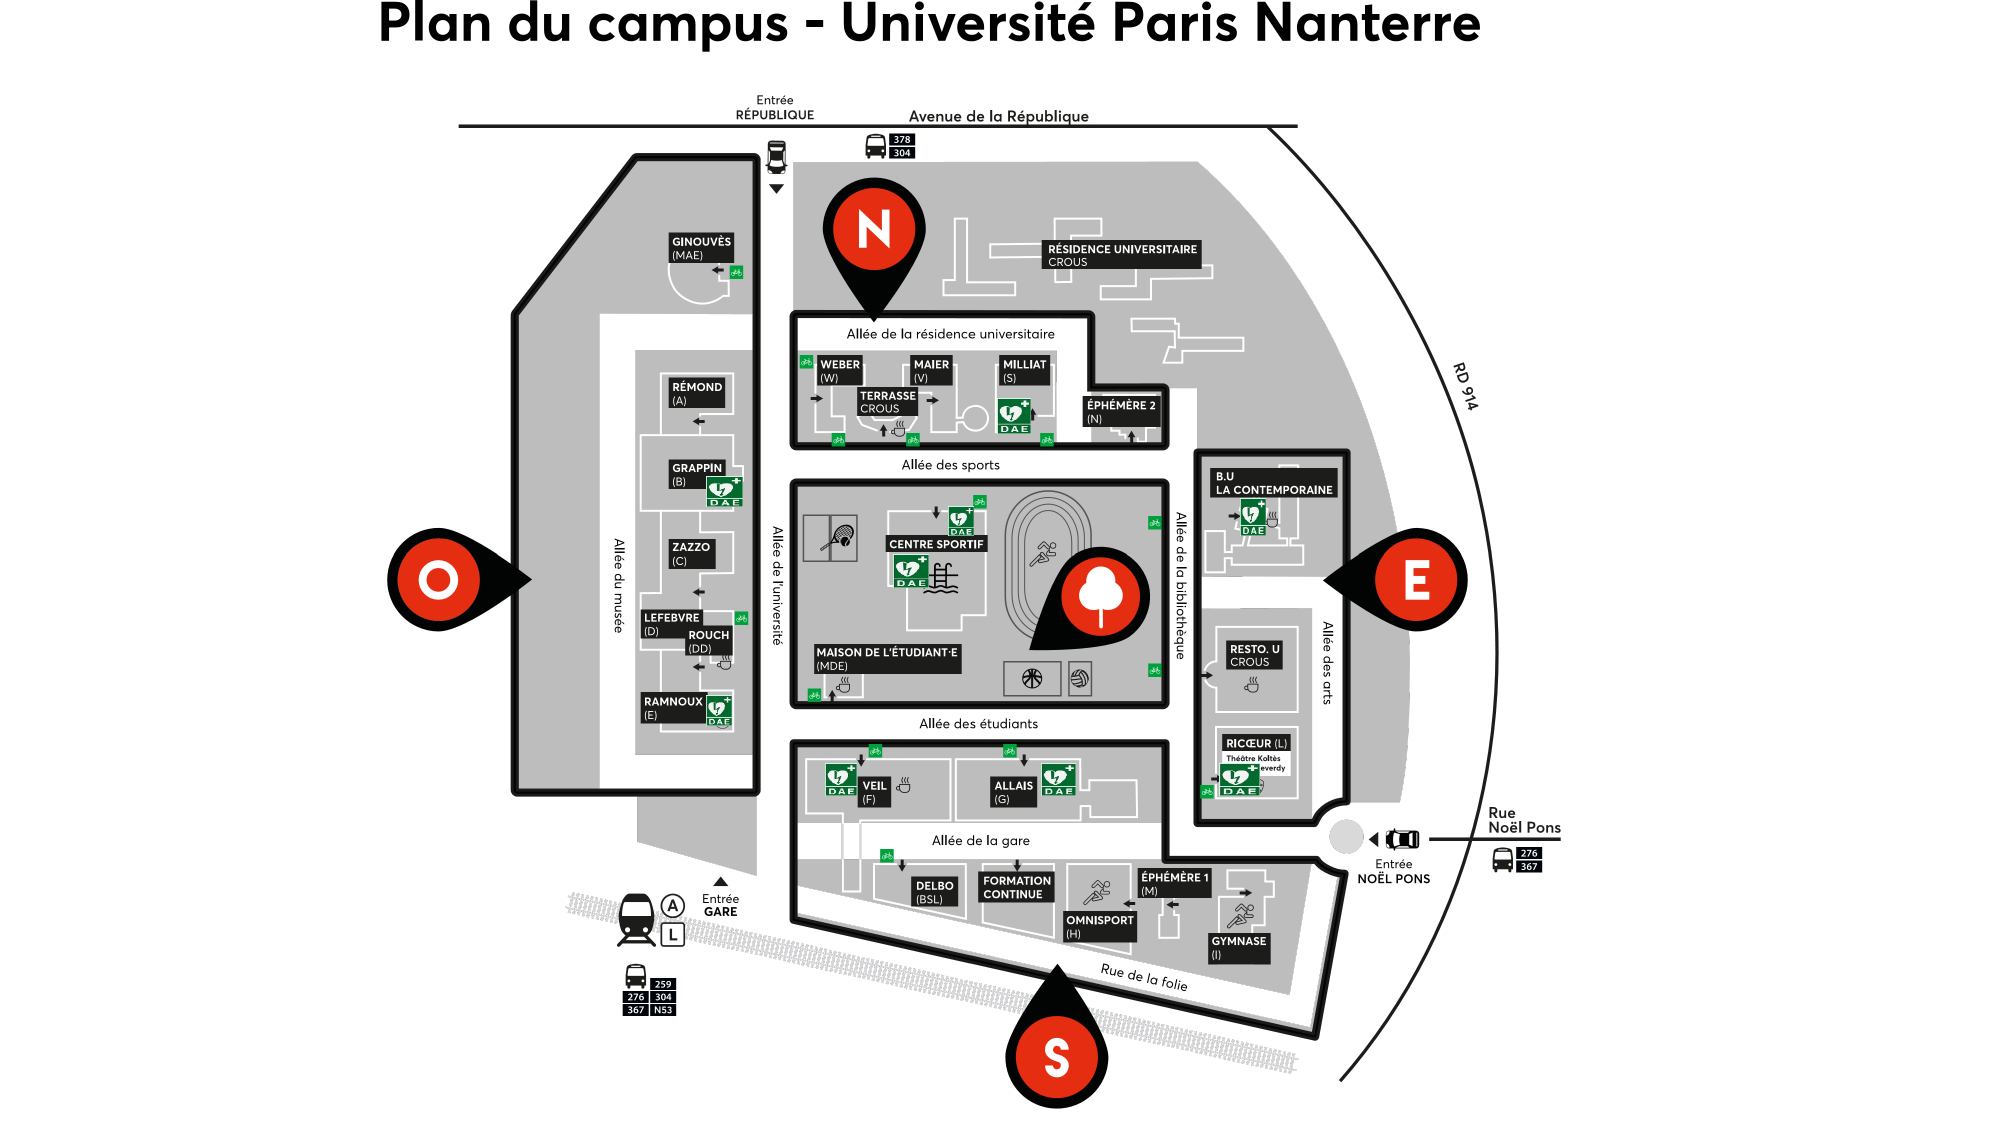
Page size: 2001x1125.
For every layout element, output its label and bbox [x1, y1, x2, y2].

picture [380, 0, 1561, 1109]
